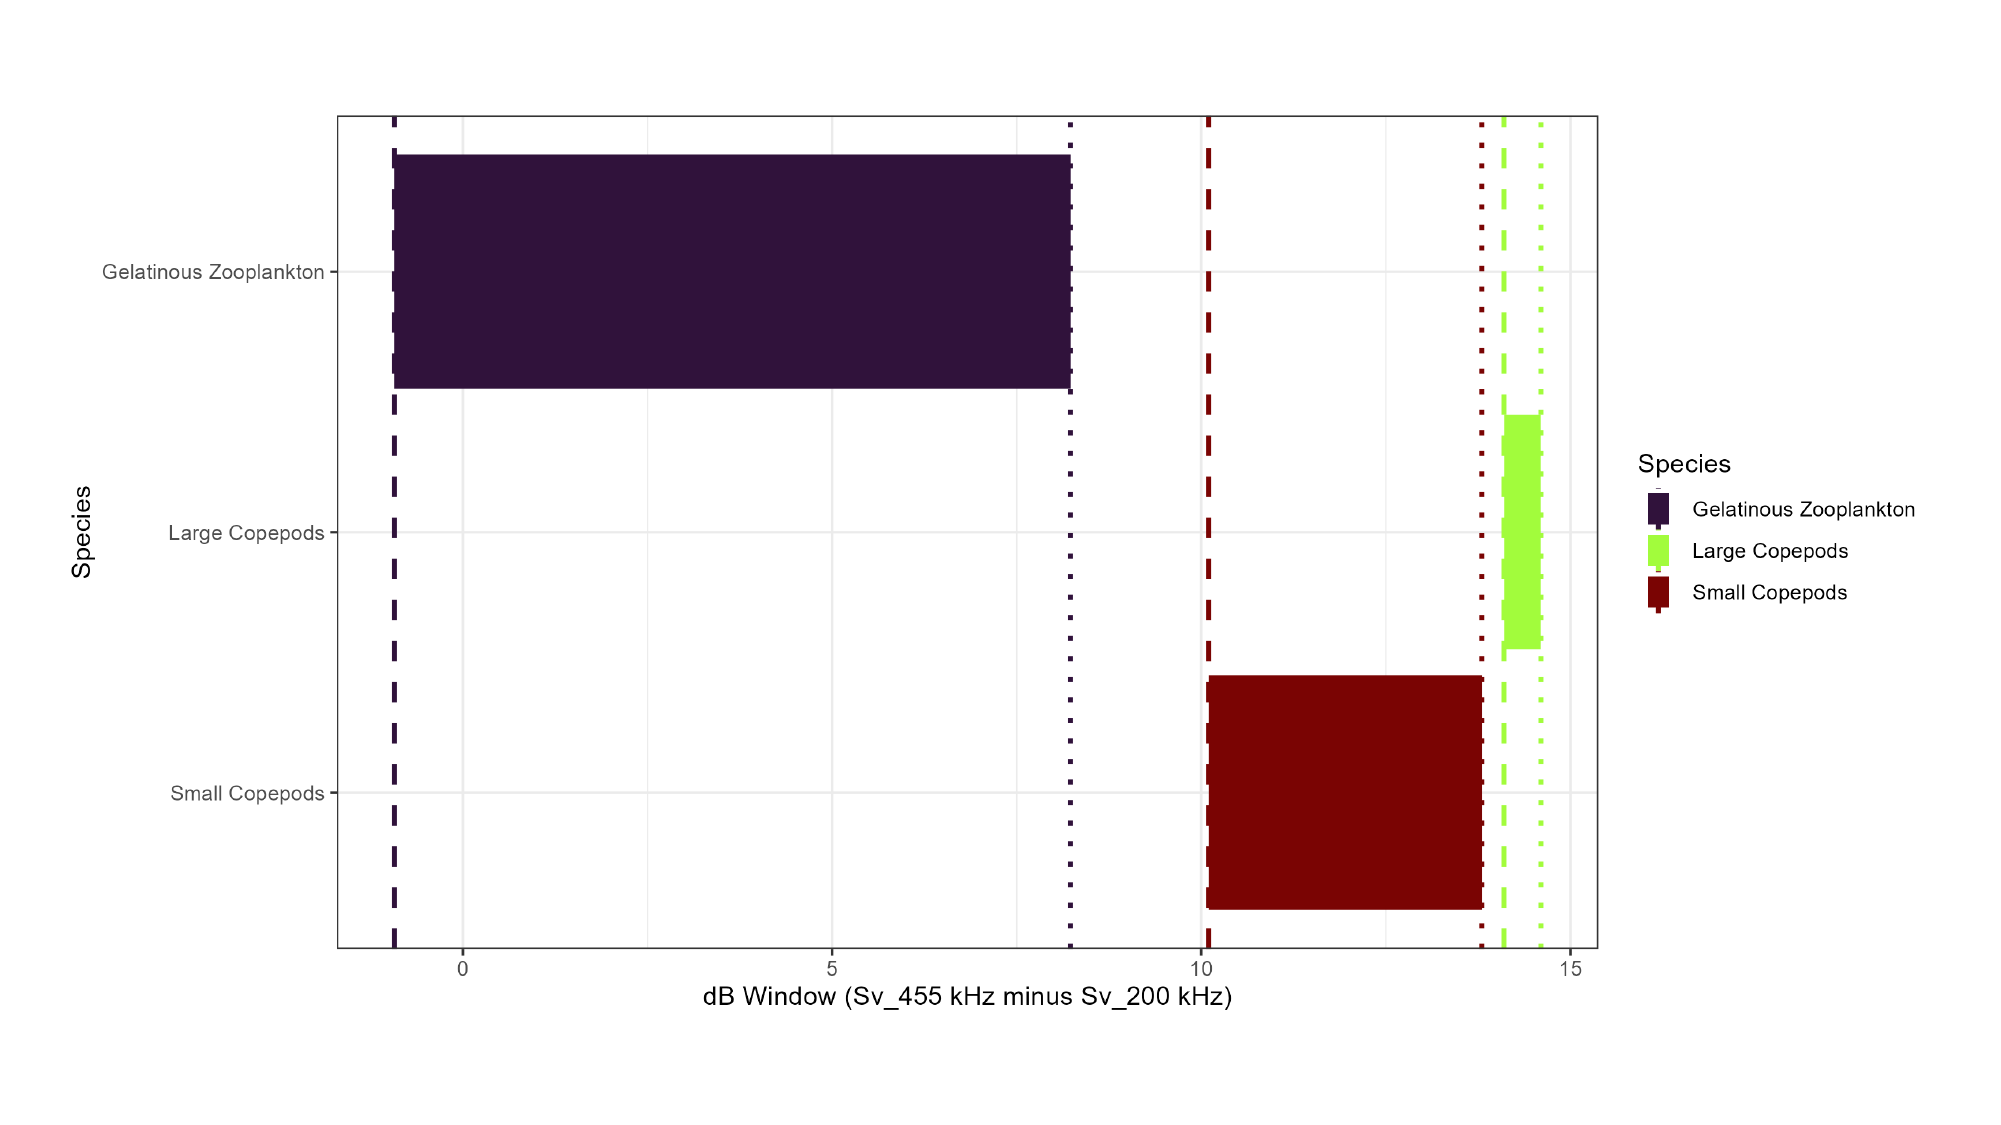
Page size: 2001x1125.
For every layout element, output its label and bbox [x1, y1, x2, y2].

picture [58, 102, 1942, 1023]
